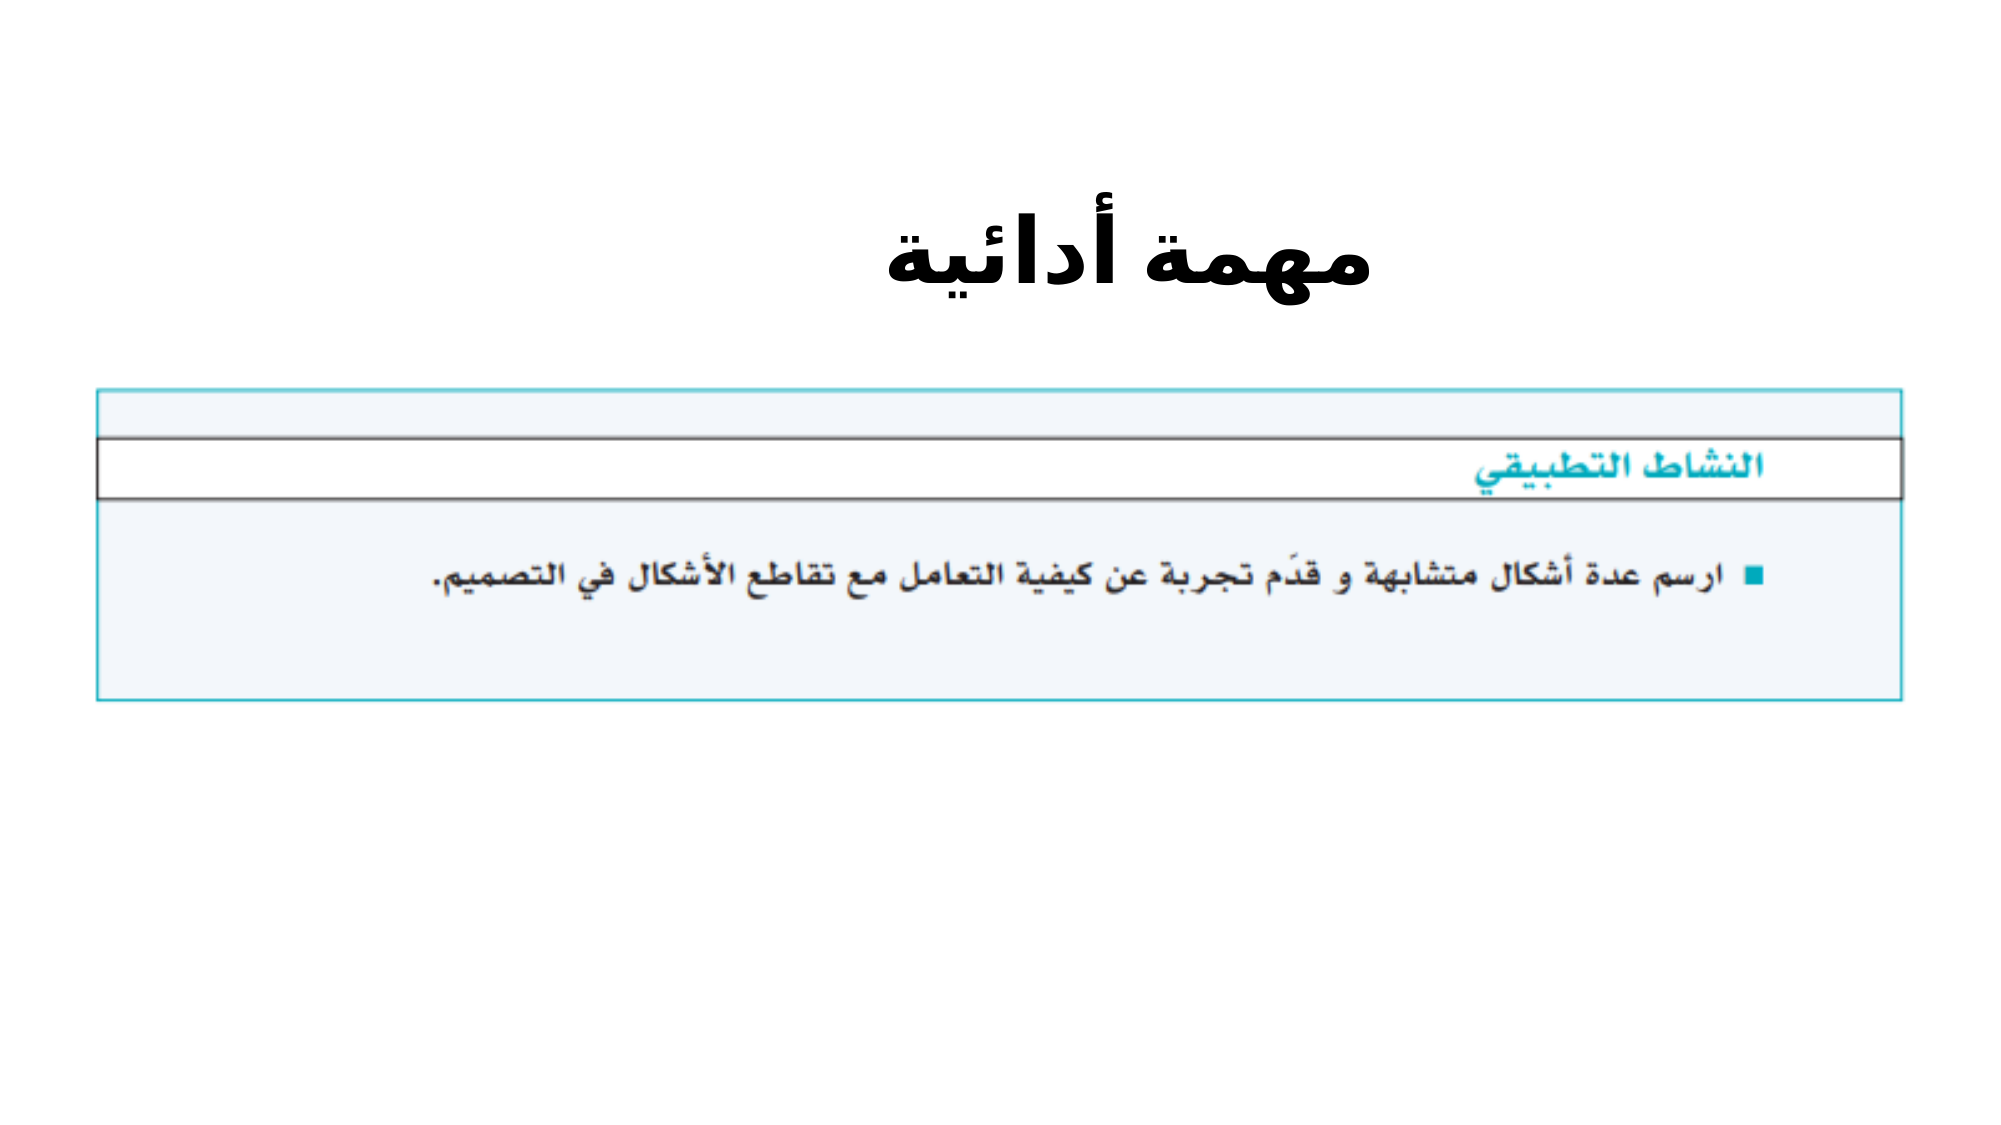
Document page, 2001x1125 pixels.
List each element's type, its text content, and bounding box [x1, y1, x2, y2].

text_box مهمة أدائية [717, 184, 1522, 310]
picture [57, 339, 1943, 727]
